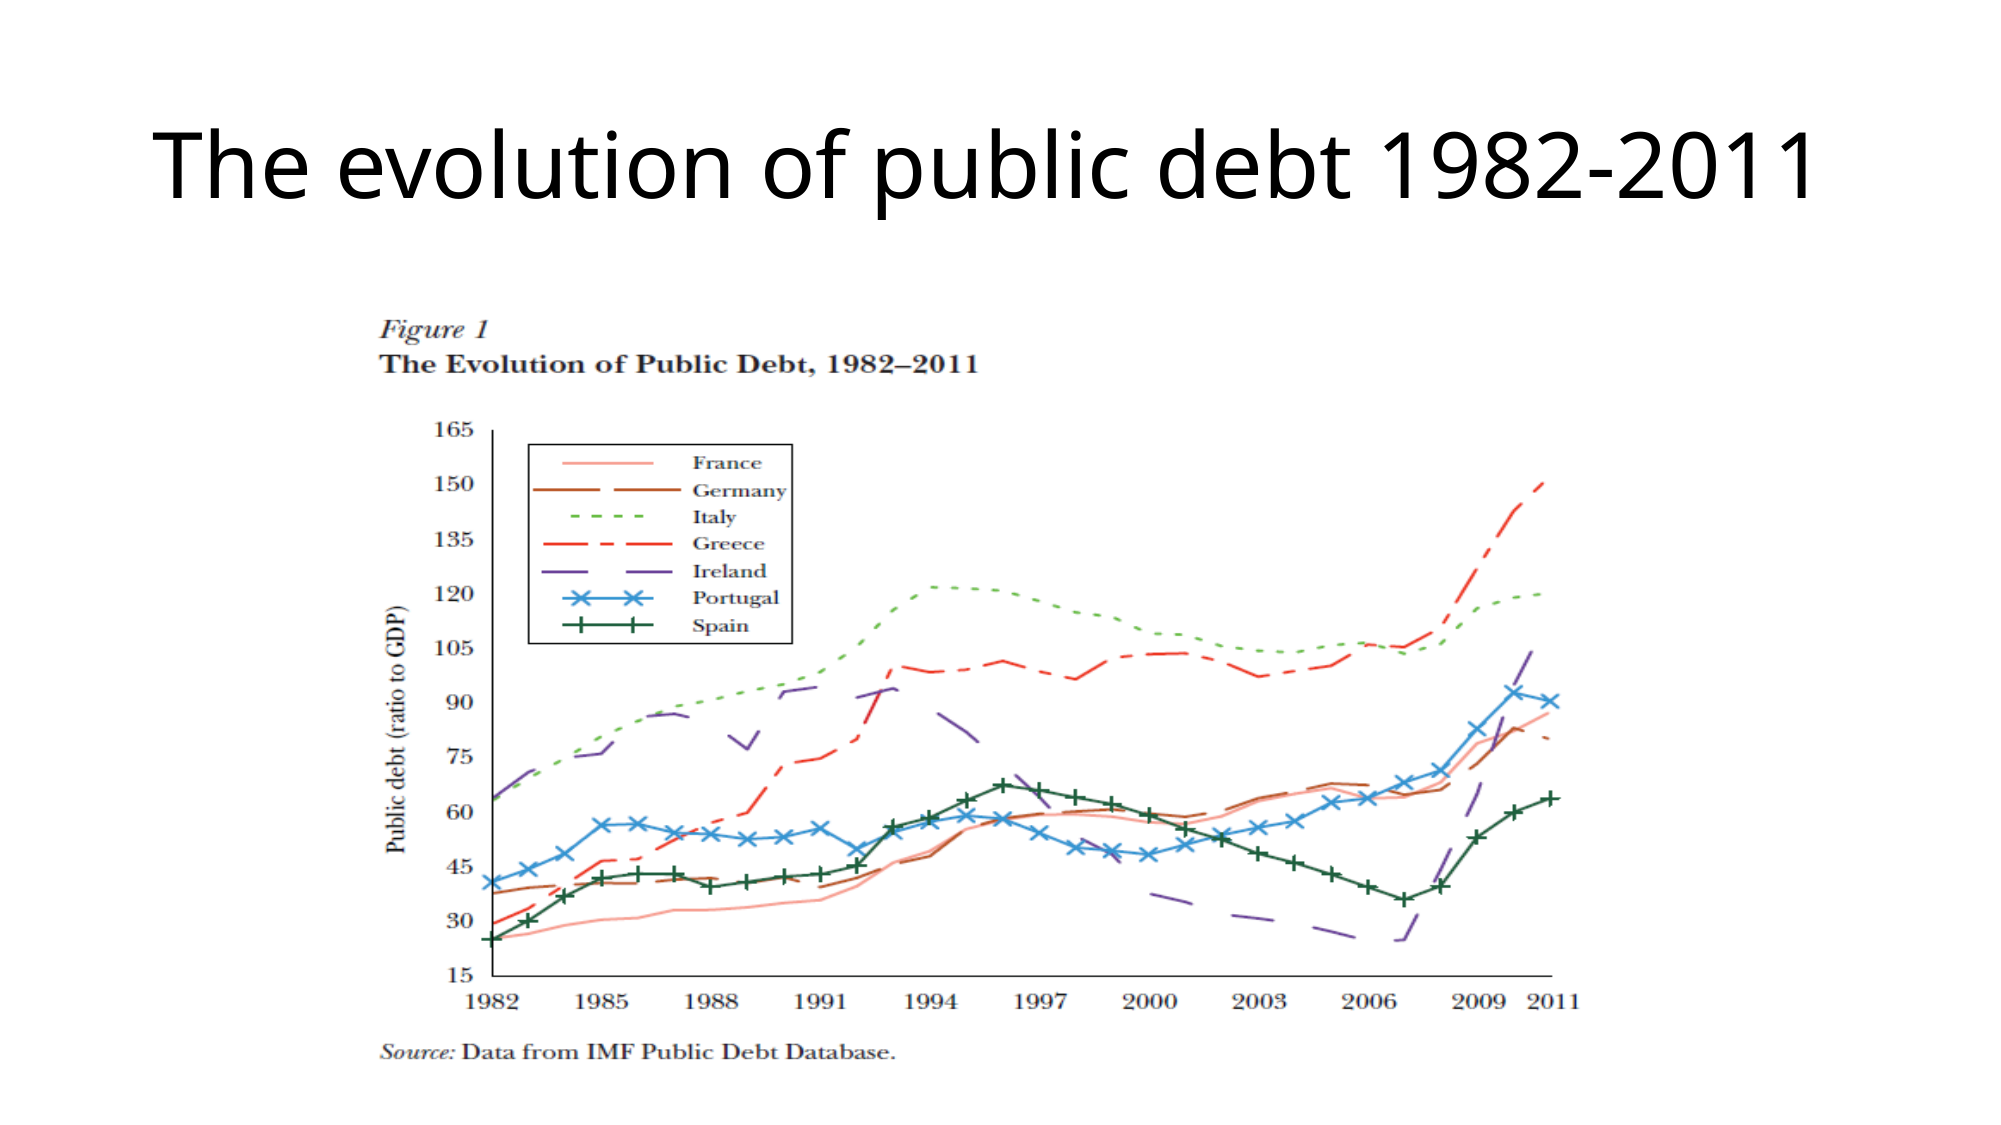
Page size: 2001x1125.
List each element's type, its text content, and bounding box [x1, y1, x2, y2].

title The evolution of public debt 1982-2011 [137, 59, 1863, 278]
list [344, 309, 1678, 1067]
